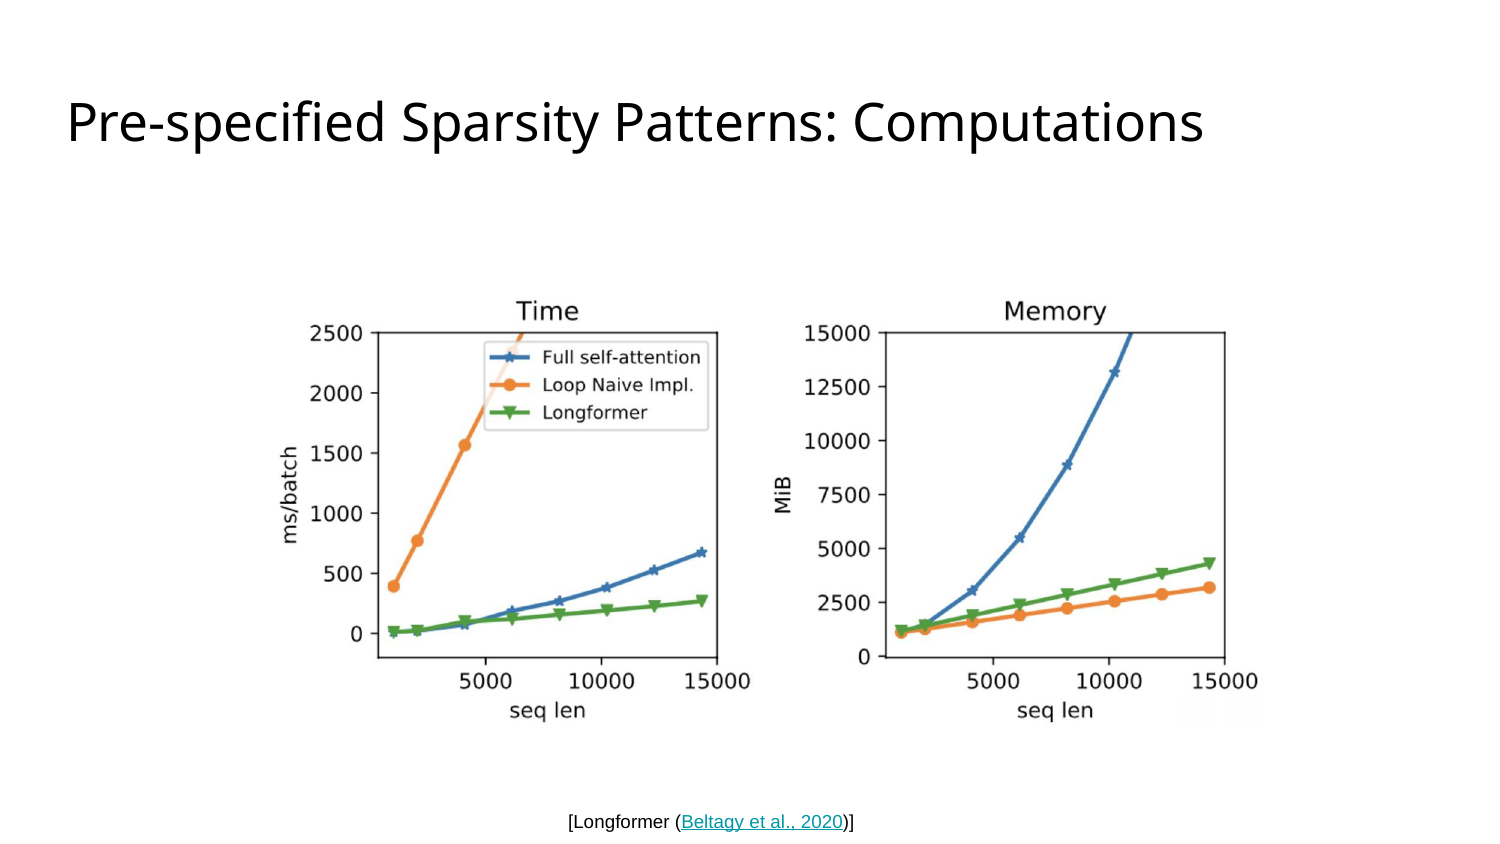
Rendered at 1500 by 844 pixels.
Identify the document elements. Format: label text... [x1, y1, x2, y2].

title Pre-speciﬁed Sparsity Patterns: Computations [51, 72, 1449, 167]
text_box [Longformer (Beltagy et al., 2020)] [424, 798, 999, 844]
picture [278, 298, 1262, 728]
